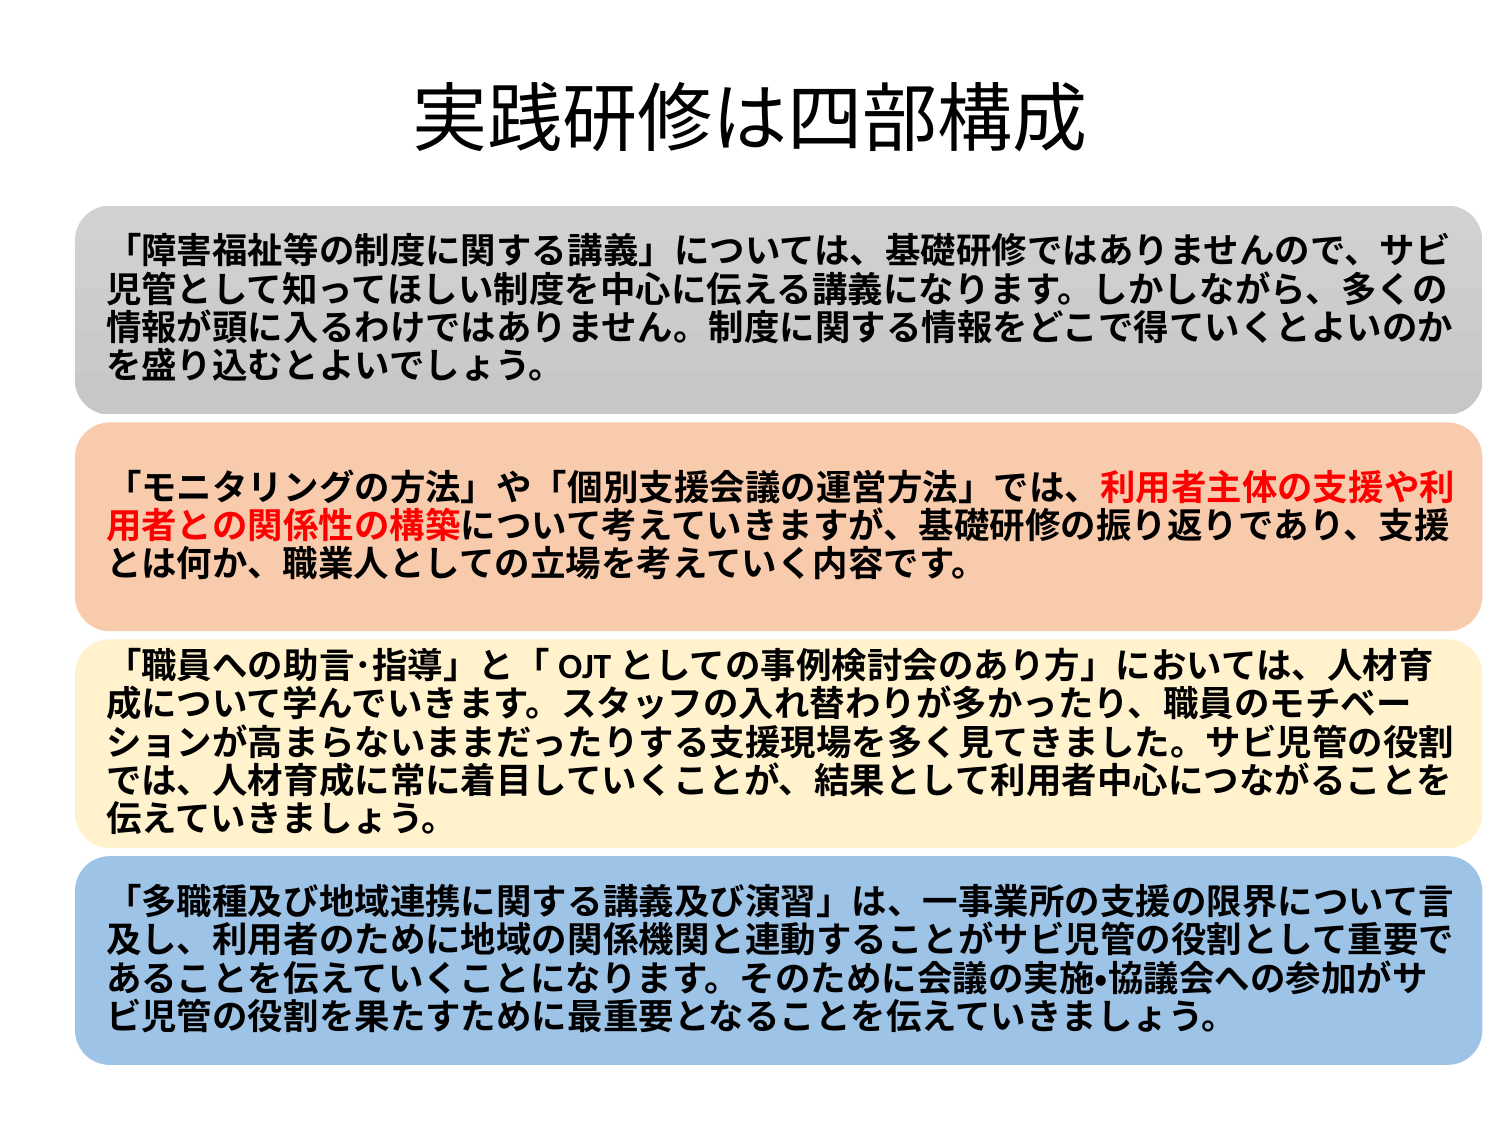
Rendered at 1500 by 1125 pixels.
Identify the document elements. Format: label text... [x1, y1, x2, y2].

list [74, 188, 1483, 1083]
title 実践研修は四部構成 [75, 73, 1425, 170]
